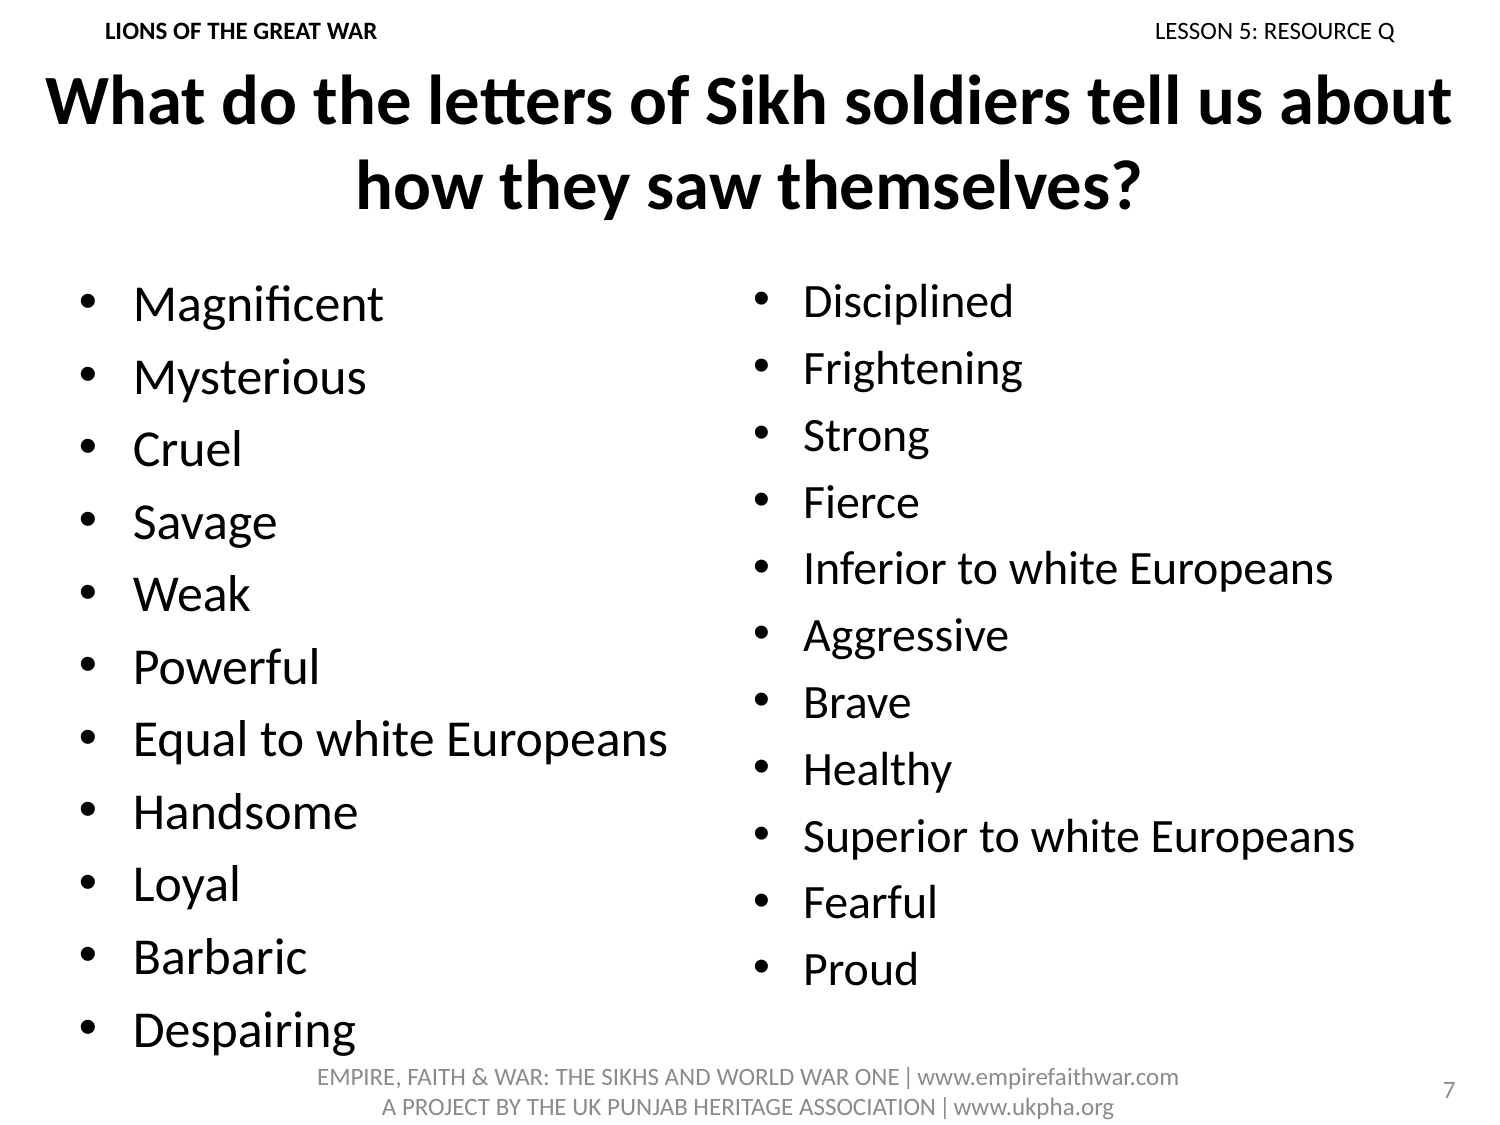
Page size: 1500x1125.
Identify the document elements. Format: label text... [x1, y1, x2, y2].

slide_number 7 [1120, 1058, 1471, 1119]
list Magnificent Mysterious Cruel Savage Weak Powerful Equal to white Europeans Handsome Loyal Barbaric Despairing [63, 262, 727, 1060]
text_box LIONS OF THE GREAT WAR LESSON 5: RESOURCE Q [0, 0, 1500, 60]
list Disciplined Frightening Strong Fierce Inferior to white Europeans Aggressive Brave Healthy Superior to white Europeans Fearful Proud [738, 262, 1455, 1005]
footer EMPIRE, FAITH & WAR: THE SIKHS AND WORLD WAR ONE ǀ www.empirefaithwar.com A PROJECT BY THE UK PUNJAB HERITAGE ASSOCIATION ǀ www.ukpha.org [0, 1060, 1500, 1121]
title What do the letters of Sikh soldiers tell us about how they saw themselves? [0, 60, 1500, 233]
